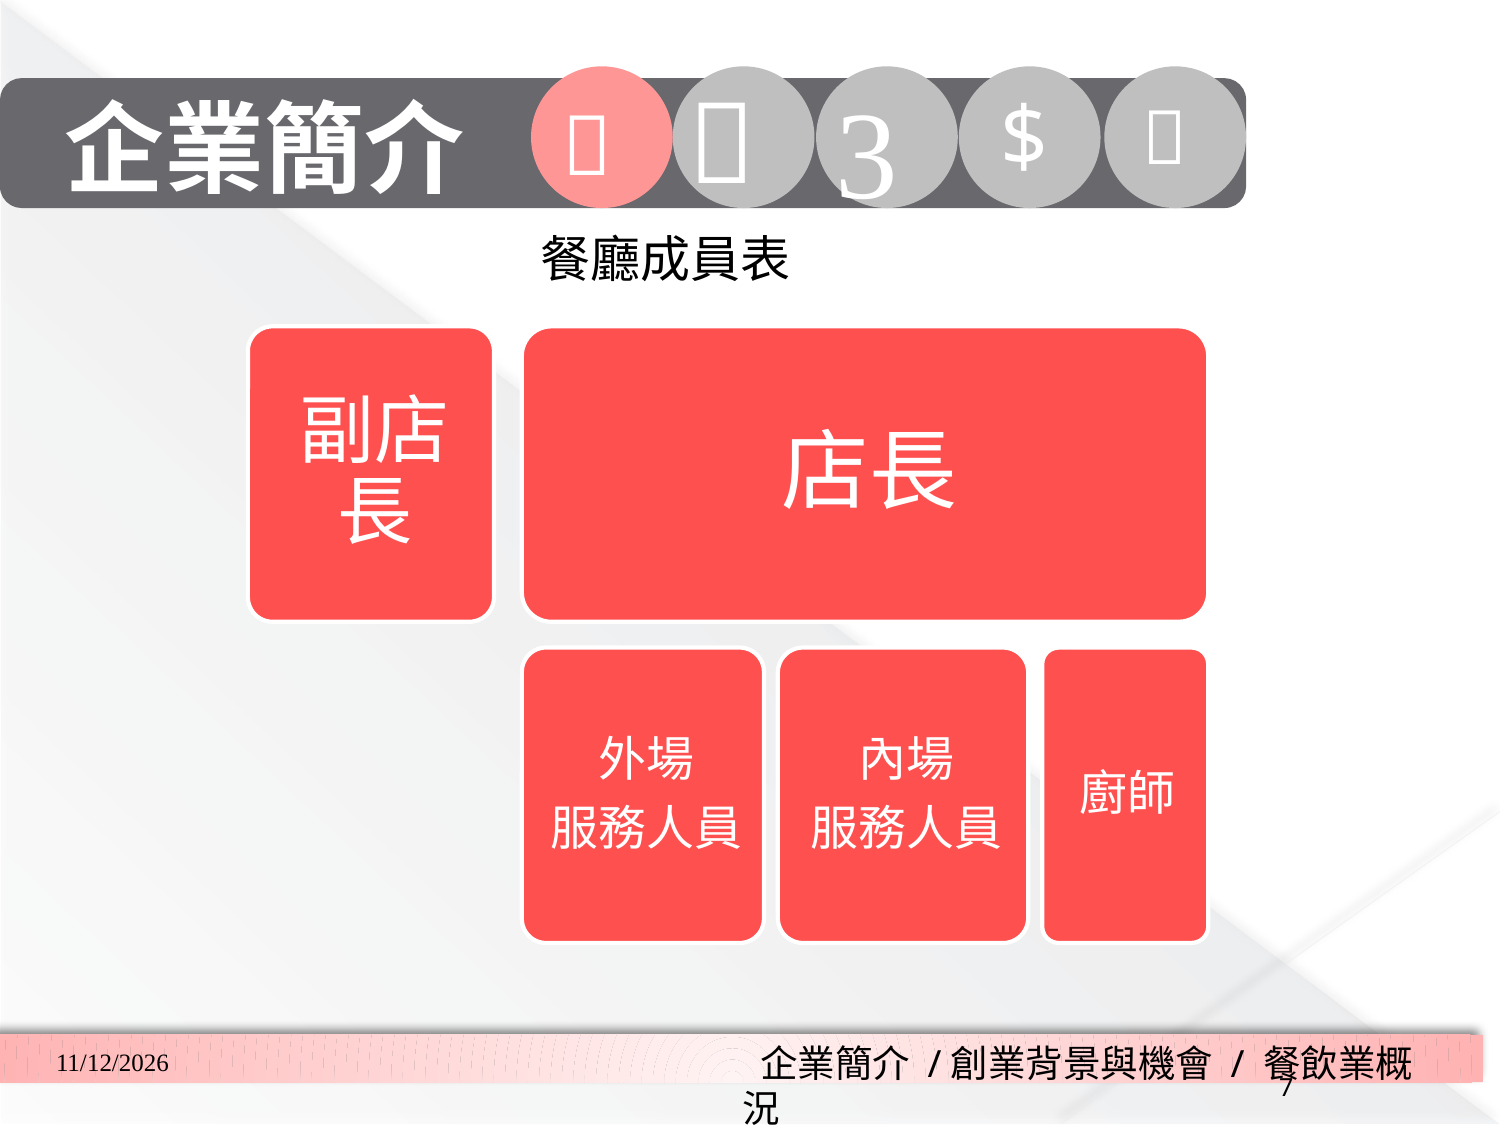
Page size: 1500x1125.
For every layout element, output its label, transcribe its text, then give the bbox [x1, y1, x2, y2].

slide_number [41, 1033, 392, 1084]
text_box 企業簡介 /創業背景與機會 / 餐飲業概況 [728, 1032, 1457, 1125]
title 企業簡介 [0, 30, 1321, 261]
text_box 餐廳成員表 [525, 219, 1010, 313]
slide_number 7 [1245, 1063, 1328, 1113]
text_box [247, 326, 1209, 944]
